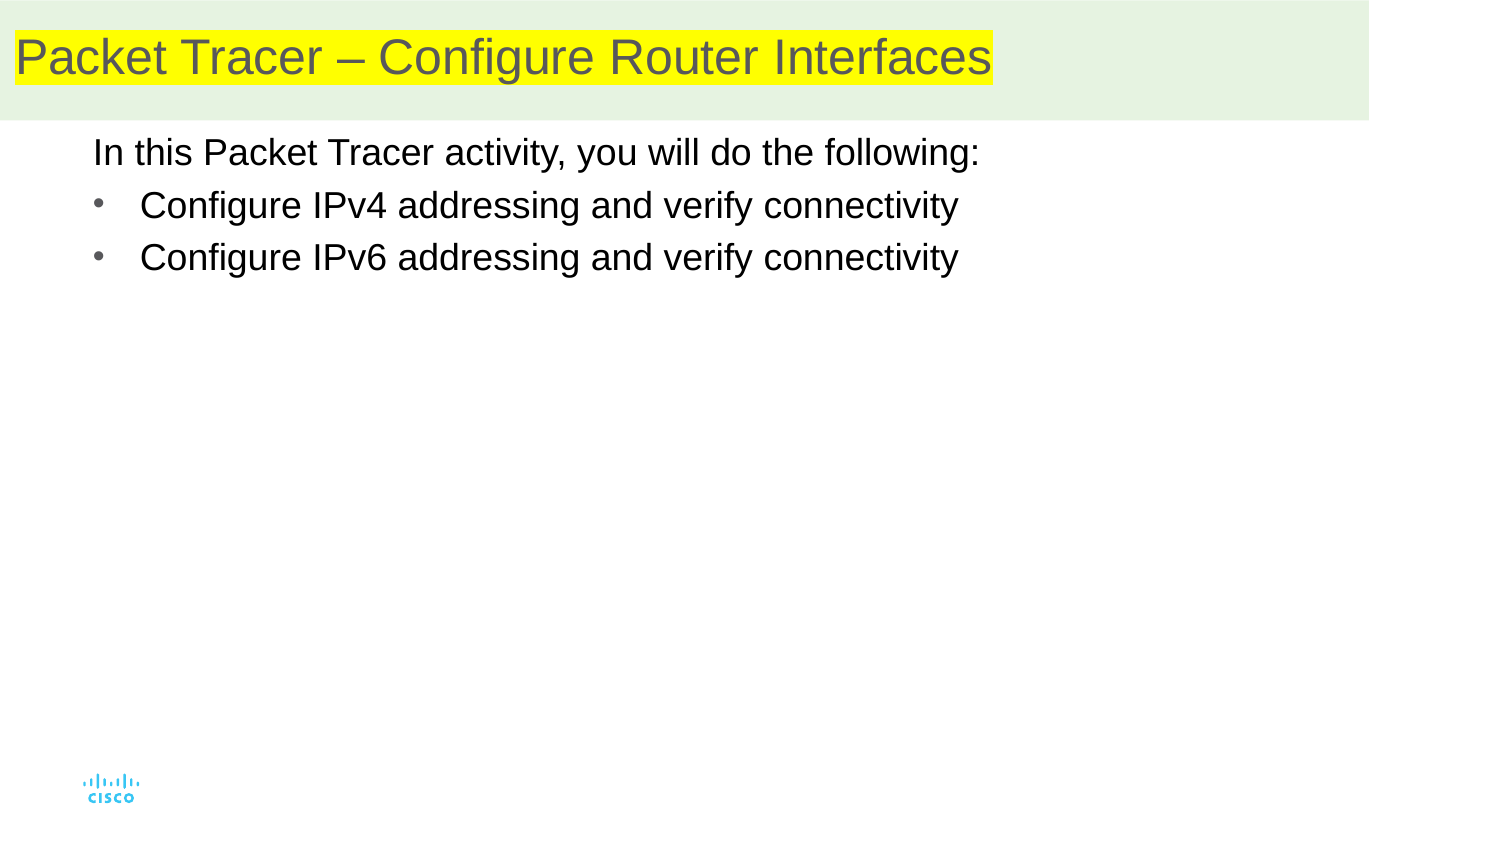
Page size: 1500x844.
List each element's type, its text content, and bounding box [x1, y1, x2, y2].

title Packet Tracer – Configure Router Interfaces [0, 0, 1369, 121]
list In this Packet Tracer activity, you will do the following: Configure IPv4 addressing and verify connectivity Configure IPv6 addressing and verify connectivity [77, 120, 1437, 726]
